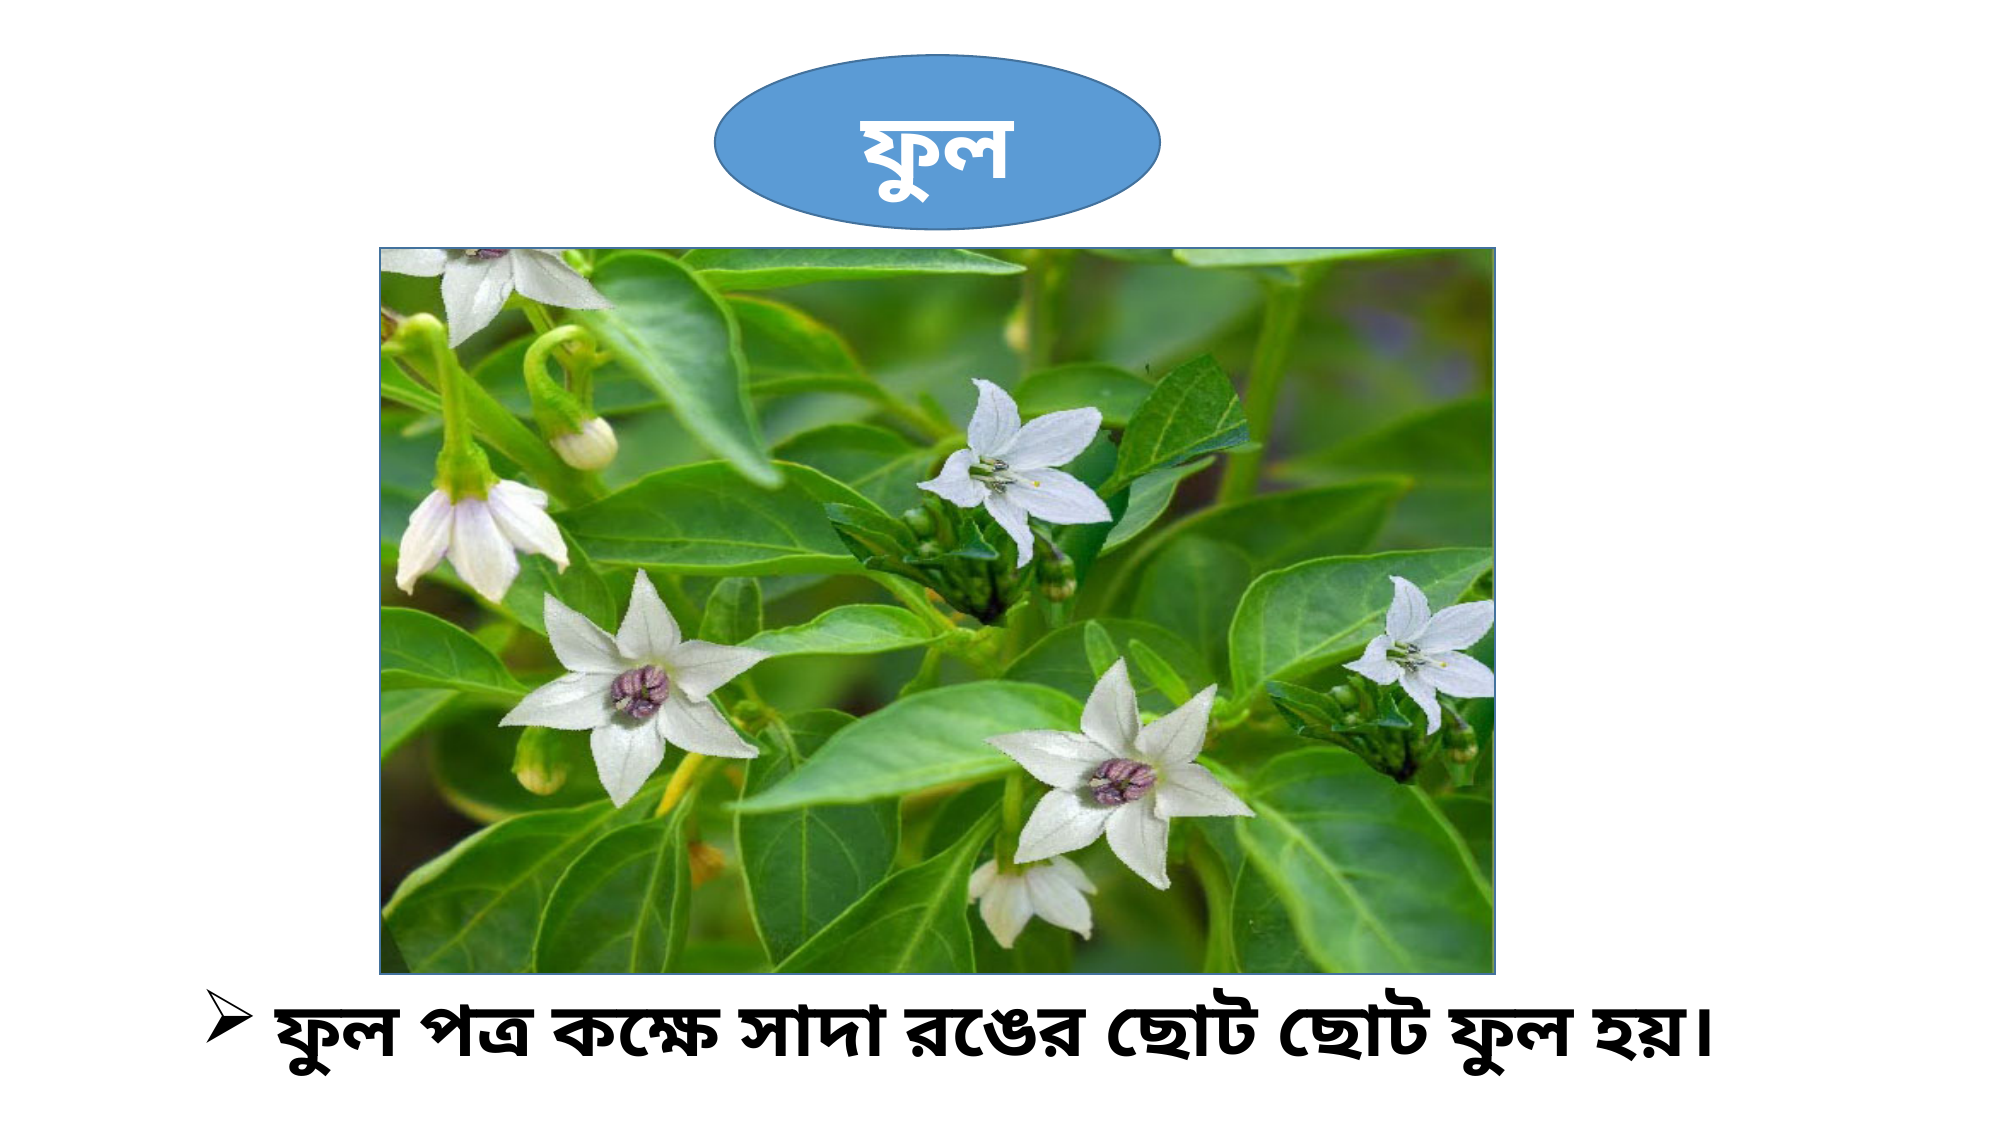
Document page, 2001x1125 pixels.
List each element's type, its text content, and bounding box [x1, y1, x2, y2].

text_box ফুল [713, 54, 1162, 231]
text_box [379, 247, 1496, 973]
text_box ফুল পত্র কক্ষে সাদা রঙের ছোট ছোট ফুল হয়। [185, 973, 1867, 1079]
